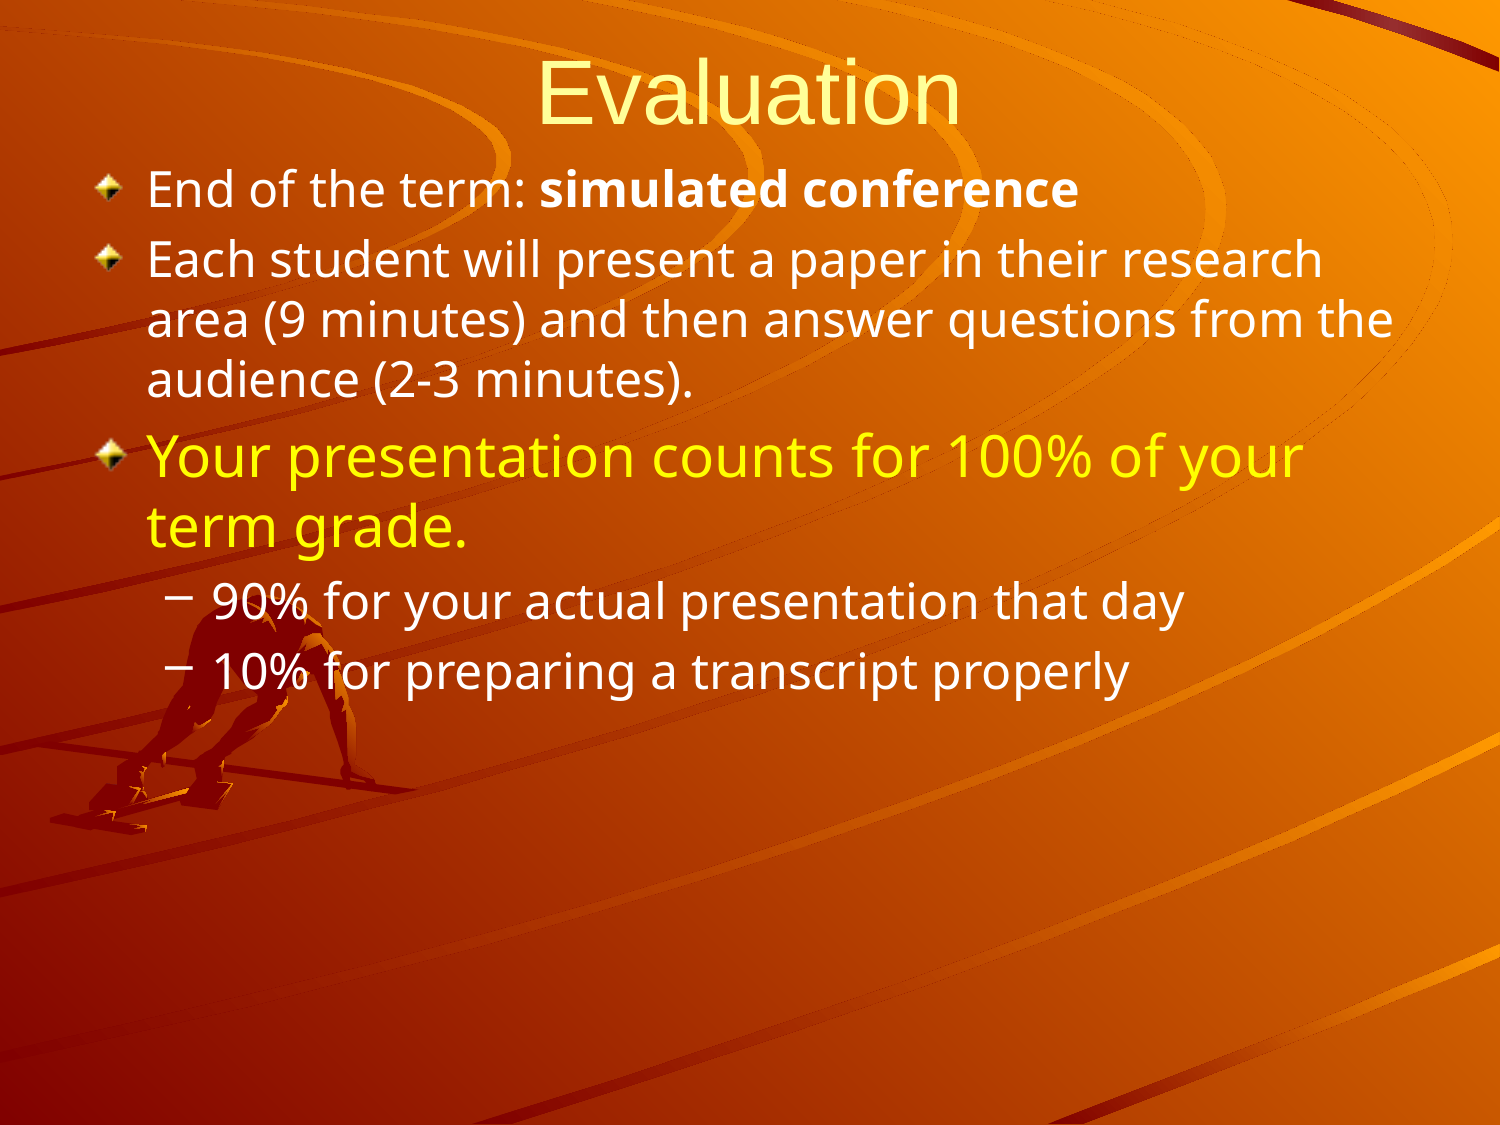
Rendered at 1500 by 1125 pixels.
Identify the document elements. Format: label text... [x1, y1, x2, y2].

list End of the term: simulated conference Each student will present a paper in their research area (9 minutes) and then answer questions from the audience (2-3 minutes). Your presentation counts for 100% of your term grade. 90% for your actual presentation that day 10% for preparing a transcript properly [75, 149, 1425, 1013]
picture [90, 169, 126, 205]
title Evaluation [75, 26, 1425, 149]
picture [90, 239, 126, 275]
picture [90, 433, 131, 475]
